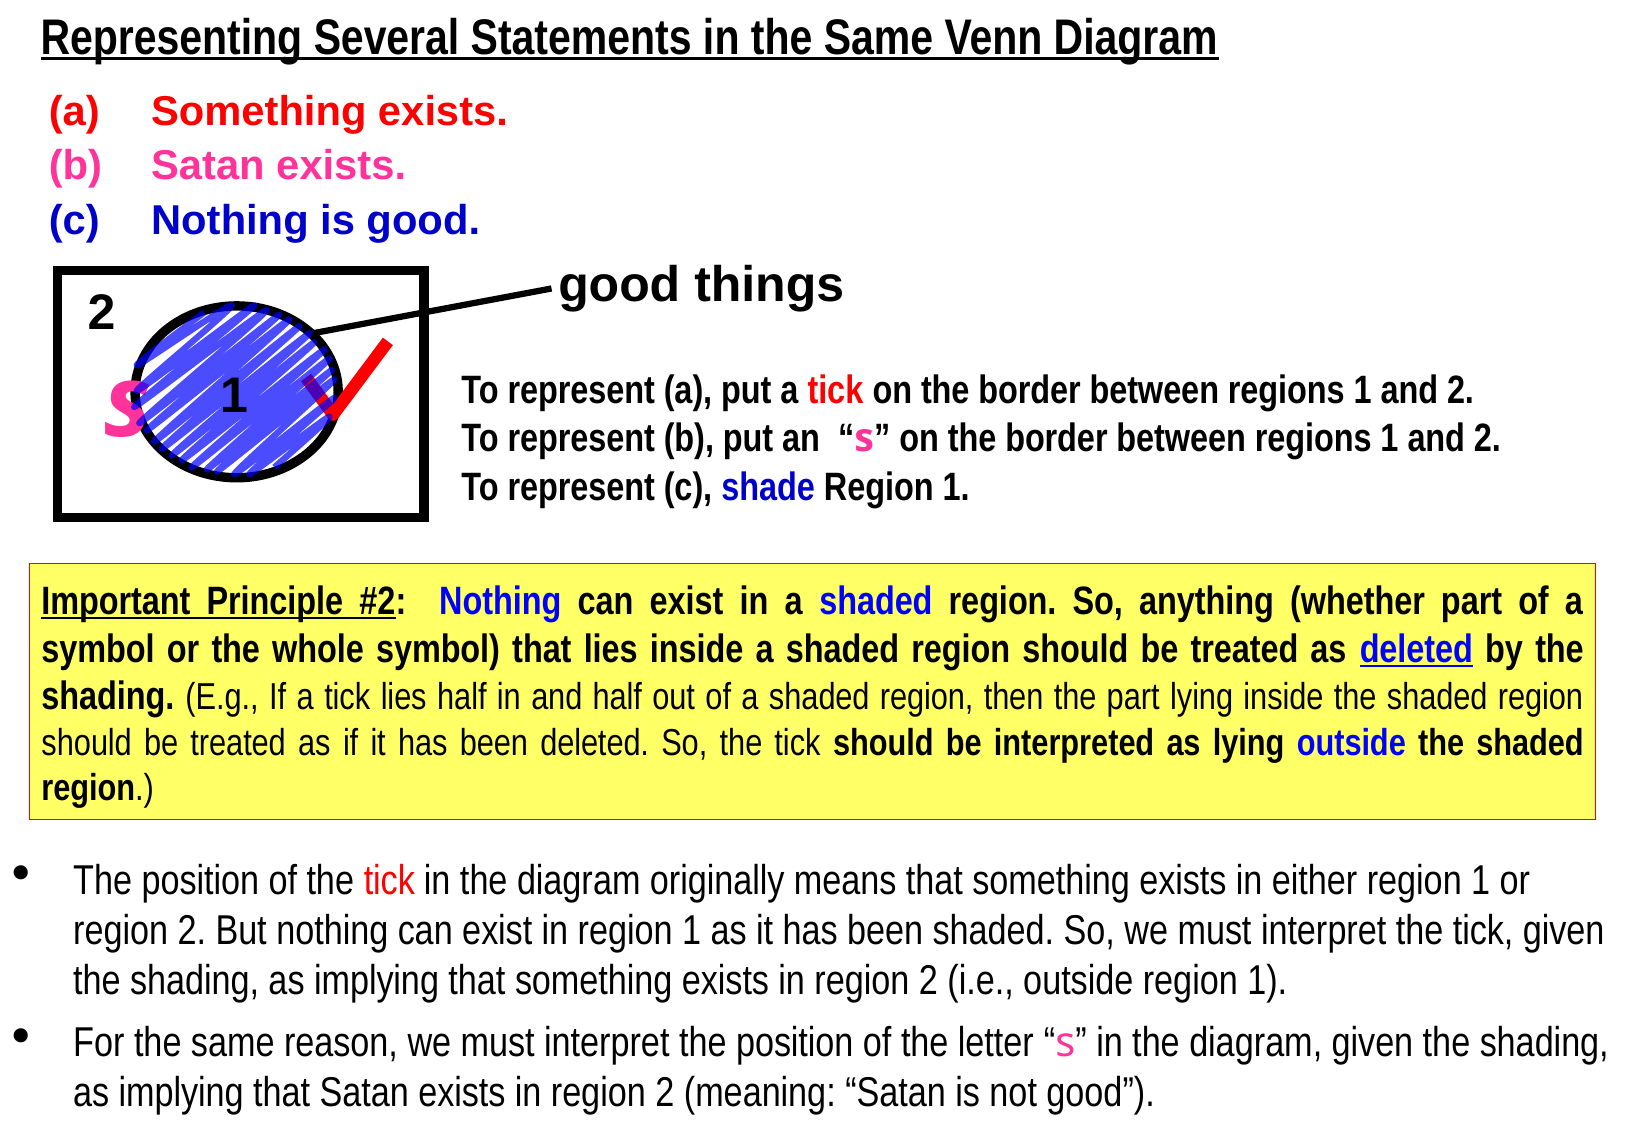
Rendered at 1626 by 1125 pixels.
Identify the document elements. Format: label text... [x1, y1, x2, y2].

text_box 1 [205, 355, 287, 431]
text_box 2 [72, 272, 154, 348]
text_box [242, 319, 290, 355]
text_box [280, 333, 310, 355]
text_box [287, 349, 325, 384]
text_box (a) Something exists. (b) Satan exists. (c) Nothing is good. [48, 78, 1246, 244]
text_box [287, 334, 334, 390]
text_box [191, 431, 239, 468]
text_box Important Principle #2: Nothing can exist in a shaded region. So, anything (whether part of a symbol or the whole symbol) that lies inside a shaded region should be treated as deleted by the shading. (E.g., If a tick lies half in and half out of a shaded region, then the part lying inside the shaded region should be treated as if it has been deleted. So, the tick should be interpreted as lying outside the shaded region.) [29, 563, 1596, 820]
text_box [171, 403, 205, 438]
text_box good things [543, 250, 902, 320]
text_box [181, 431, 221, 461]
text_box [139, 365, 205, 424]
text_box [227, 314, 280, 355]
text_box [167, 306, 227, 336]
text_box To represent (a), put a tick on the border between regions 1 and 2. To represent (b), put an “s” on the border between regions 1 and 2. To represent (c), shade Region 1. [461, 364, 1618, 509]
text_box [211, 305, 251, 333]
text_box Representing Several Statements in the Same Venn Diagram [40, 4, 1558, 65]
text_box [134, 305, 267, 408]
text_box [171, 374, 205, 407]
text_box [57, 270, 424, 518]
text_box [287, 342, 315, 368]
text_box [171, 356, 205, 393]
text_box [171, 425, 205, 456]
text_box s [89, 329, 171, 465]
text_box [161, 409, 205, 449]
text_box [287, 379, 335, 425]
text_box [265, 396, 324, 449]
text_box [207, 346, 221, 355]
text_box [262, 326, 300, 355]
text_box [217, 307, 311, 355]
text_box [287, 381, 311, 404]
text_box [171, 321, 209, 359]
text_box [154, 395, 205, 442]
text_box [287, 388, 315, 415]
text_box [171, 336, 215, 374]
text_box [171, 407, 336, 478]
text_box [287, 370, 332, 410]
text_box The position of the tick in the diagram originally means that something exists in either region 1 or region 2. But nothing can exist in region 1 as it has been shaded. So, we must interpret the tick, given the shading, as implying that something exists in region 2 (i.e., outside region 1). For the same reason, we must interpret the position of the letter “s” in the diagram, given the shading, as implying that Satan exists in region 2 (meaning: “Satan is not good”). [14, 852, 1622, 1116]
text_box [287, 358, 330, 398]
text_box [171, 386, 205, 424]
text_box [216, 397, 335, 474]
text_box [146, 379, 205, 431]
text_box [307, 341, 388, 415]
text_box [206, 431, 256, 470]
